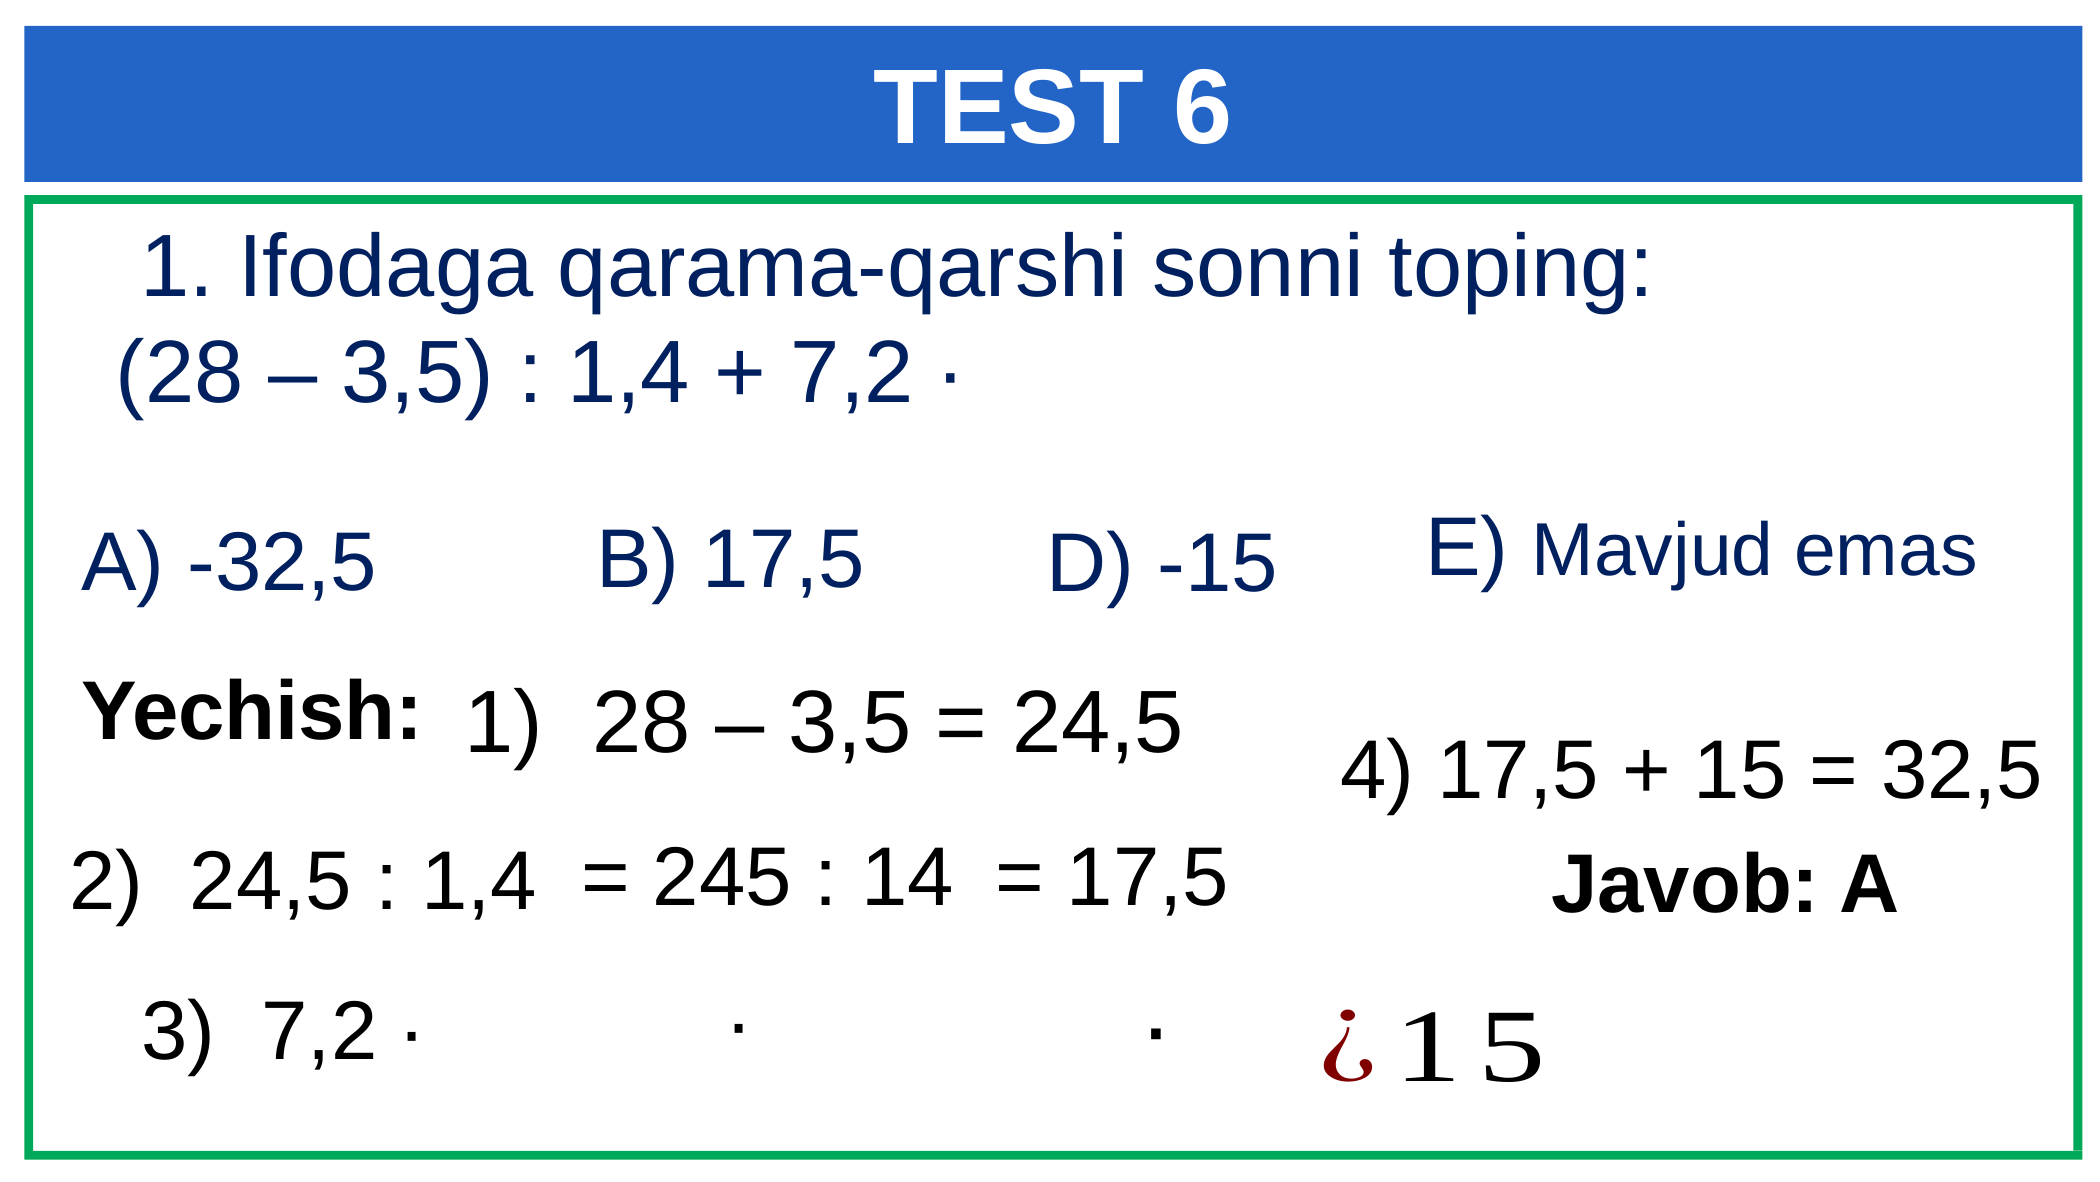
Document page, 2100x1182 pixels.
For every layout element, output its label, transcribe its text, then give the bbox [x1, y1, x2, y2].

text_box D) -15 [1032, 500, 1294, 616]
text_box TEST 6 [0, 30, 2019, 173]
text_box E) Mavjud emas [1410, 484, 1993, 599]
text_box 4) 17,5 + 15 = 32,5 [1325, 708, 2059, 823]
text_box = 17,5 [957, 815, 1244, 930]
text_box 2) 24,5 : 1,4 [54, 819, 576, 934]
text_box = 245 : 14 [543, 815, 957, 930]
text_box Javob: A [1536, 821, 1915, 937]
text_box Yechish: [66, 648, 439, 764]
text_box A) -32,5 [66, 499, 393, 615]
text_box 1) 28 – 3,5 = 24,5 [449, 656, 1200, 777]
text_box B) 17,5 [581, 497, 880, 612]
